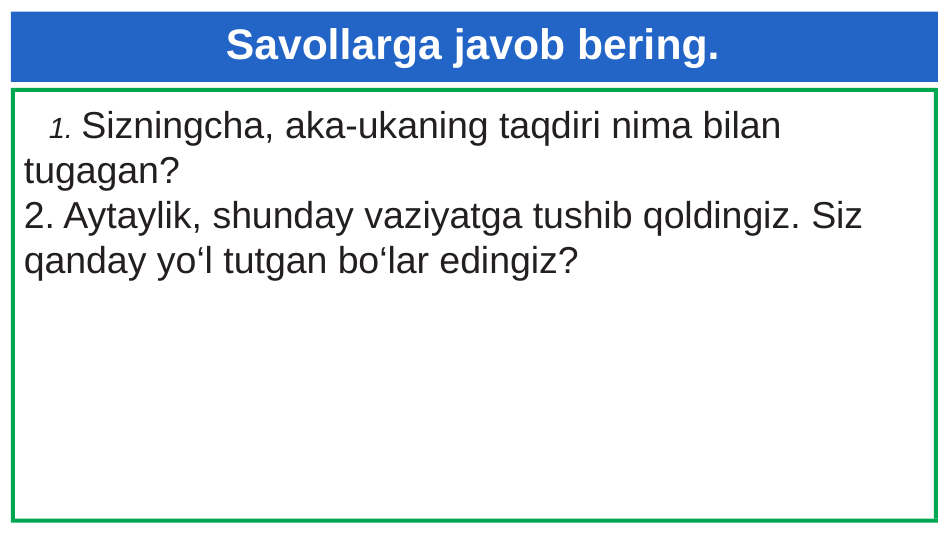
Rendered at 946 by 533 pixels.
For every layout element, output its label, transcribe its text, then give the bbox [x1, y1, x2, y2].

title Savollarga javob bering. [49, 16, 897, 69]
list 1. Sizningcha, aka-ukaning taqdiri nima bilan tugagan? 2. Aytaylik, shunday vaziyatga tushib qoldingiz. Siz qanday yo‘l tutgan bo‘lar edingiz? [24, 100, 922, 283]
